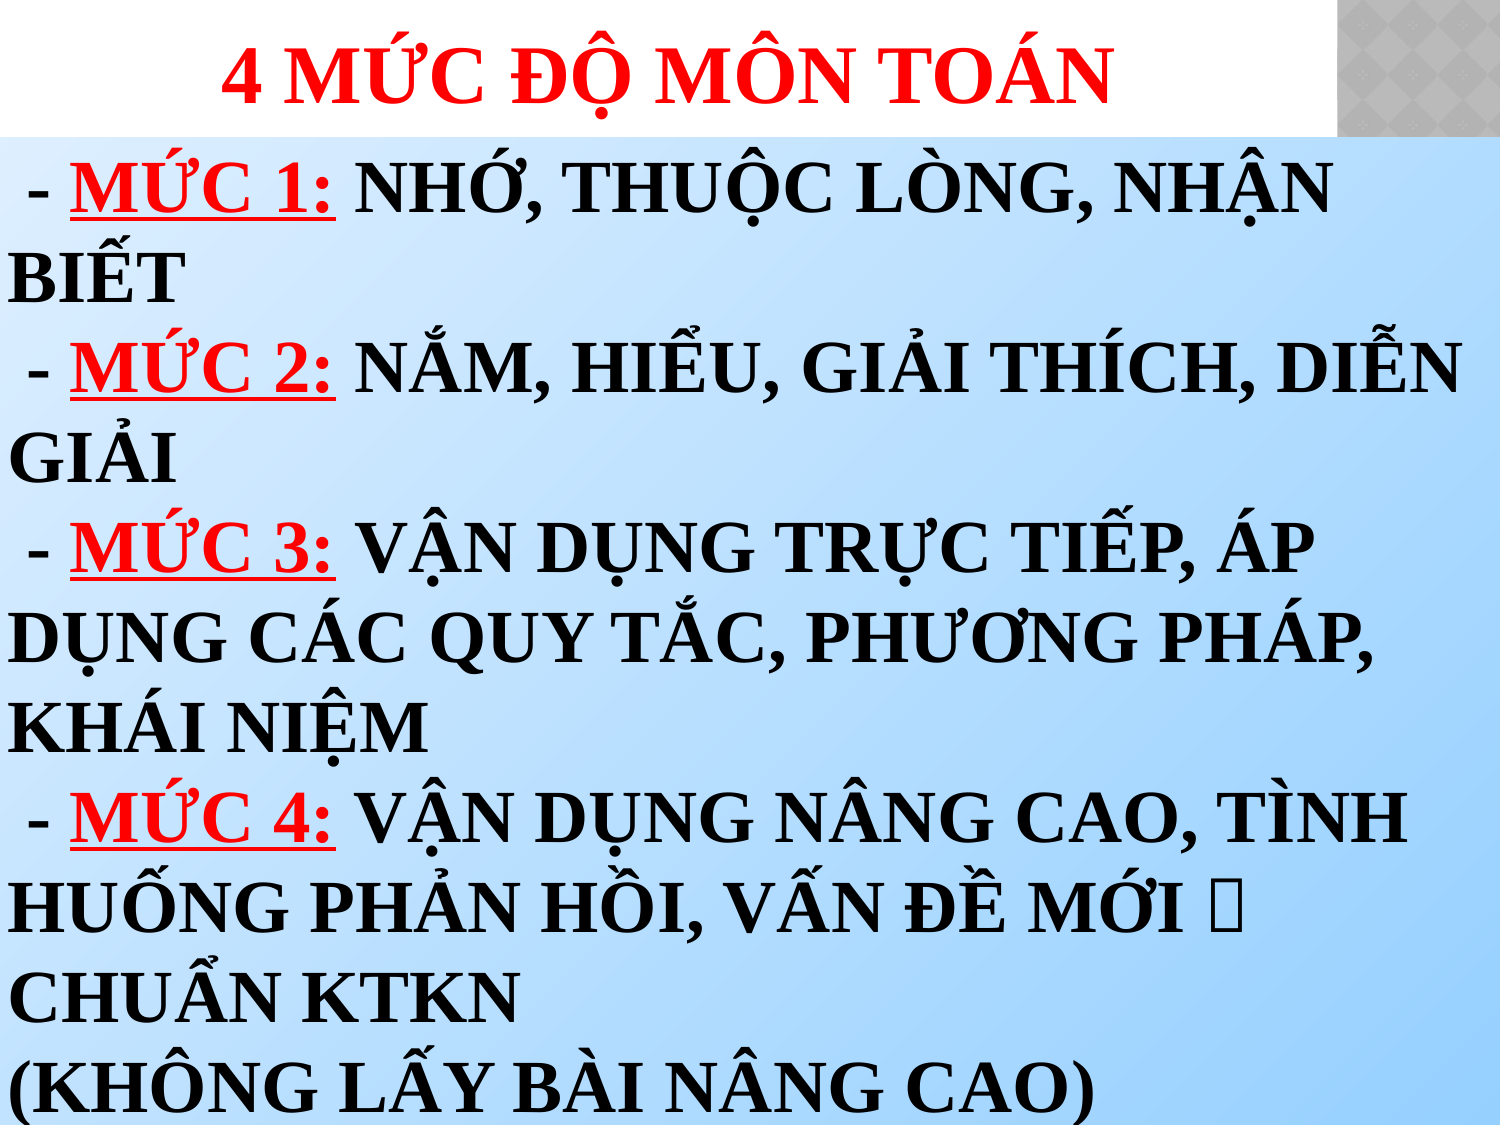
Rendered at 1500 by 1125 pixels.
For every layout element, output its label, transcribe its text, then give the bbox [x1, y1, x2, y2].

title - Mức 1: Nhớ, thuộc lòng, nhận biết - Mức 2: Nắm, hiểu, giải thích, diễn giải - Mức 3: Vận dụng trực tiếp, áp dụng các quy tắc, phương pháp, khái niệm - Mức 4: Vận dụng nâng cao, tình huống phản hồi, vấn đề mới  Chuẩn KTKN (Không lấy bài nâng cao) [0, 137, 1500, 1125]
text_box 4 MỨC ĐỘ MÔN TOÁN [0, 12, 1338, 128]
